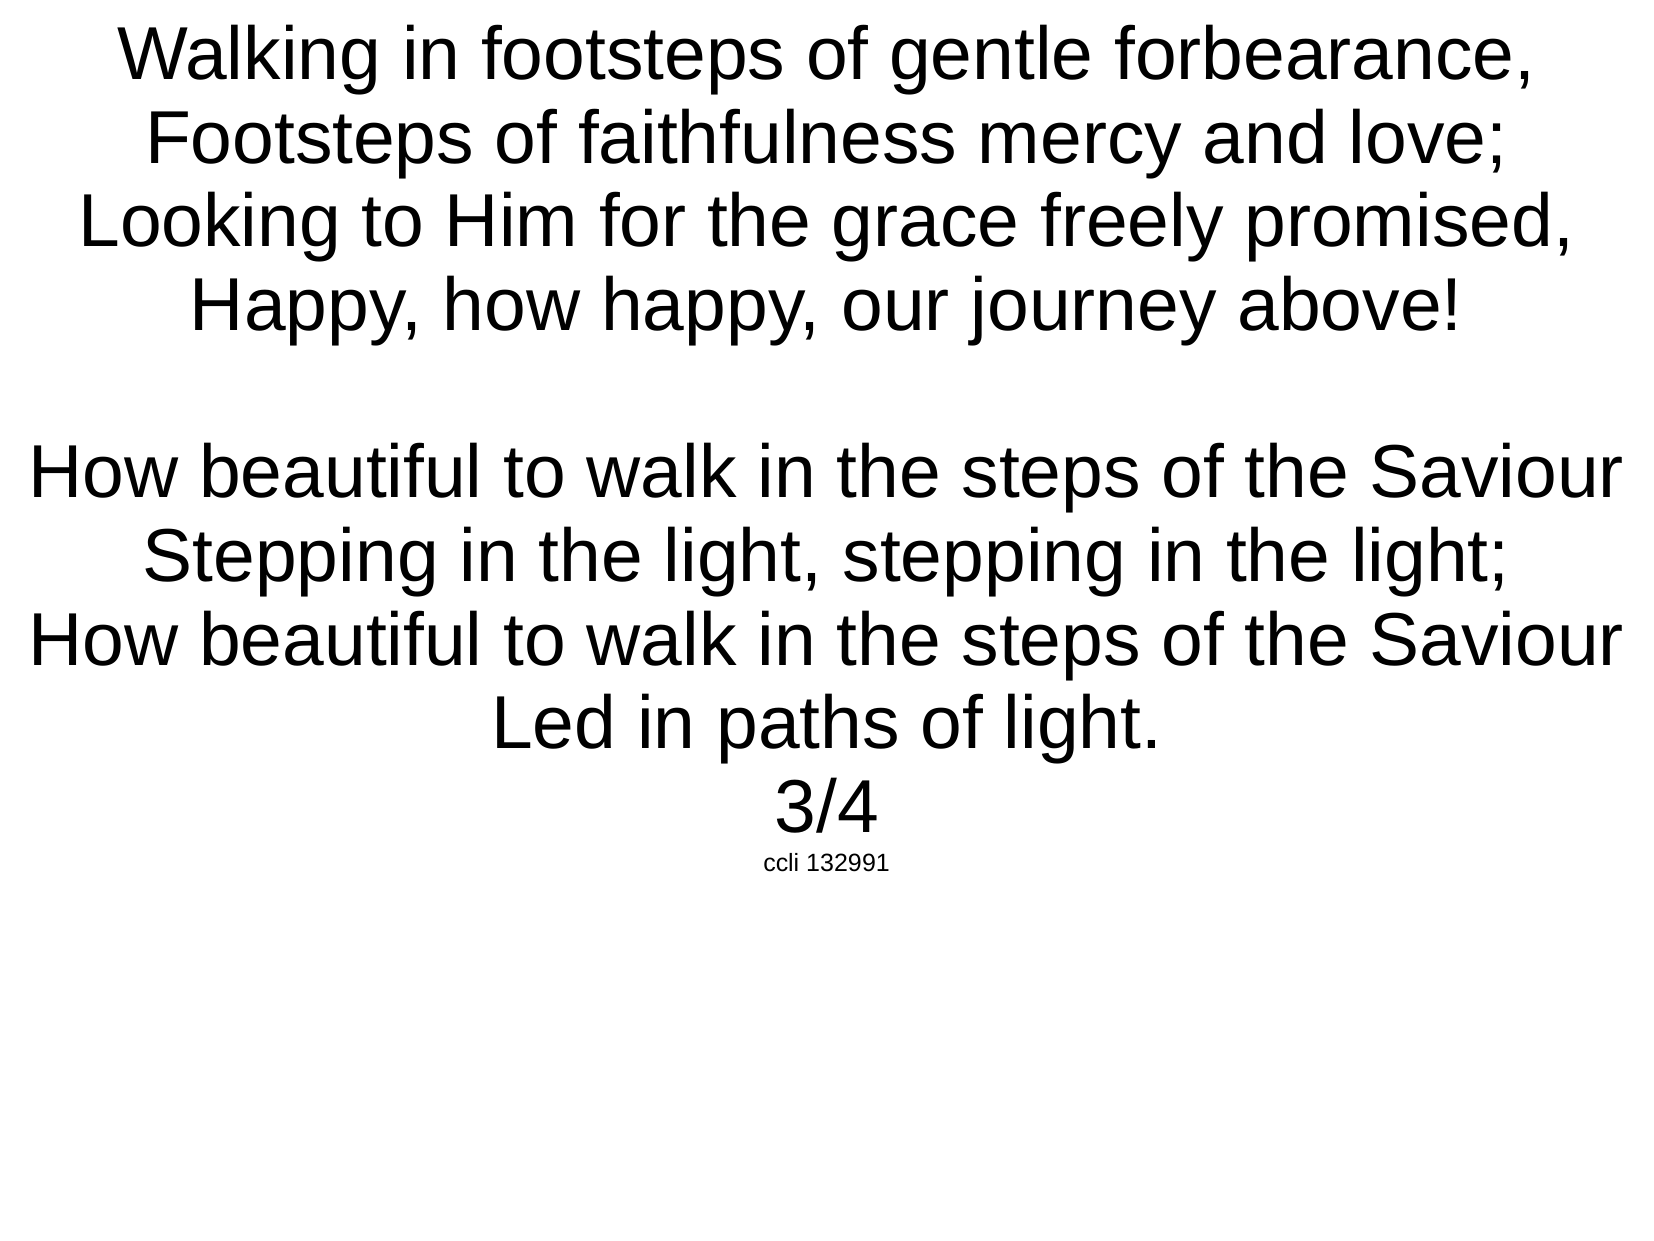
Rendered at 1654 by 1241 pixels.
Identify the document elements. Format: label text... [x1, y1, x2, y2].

text_box Walking in footsteps of gentle forbearance, Footsteps of faithfulness mercy and love; Looking to Him for the grace freely promised, Happy, how happy, our journey above! How beautiful to walk in the steps of the Saviour Stepping in the light, stepping in the light; How beautiful to walk in the steps of the Saviour Led in paths of light. 3/4 ccli 132991 [0, 0, 1654, 883]
